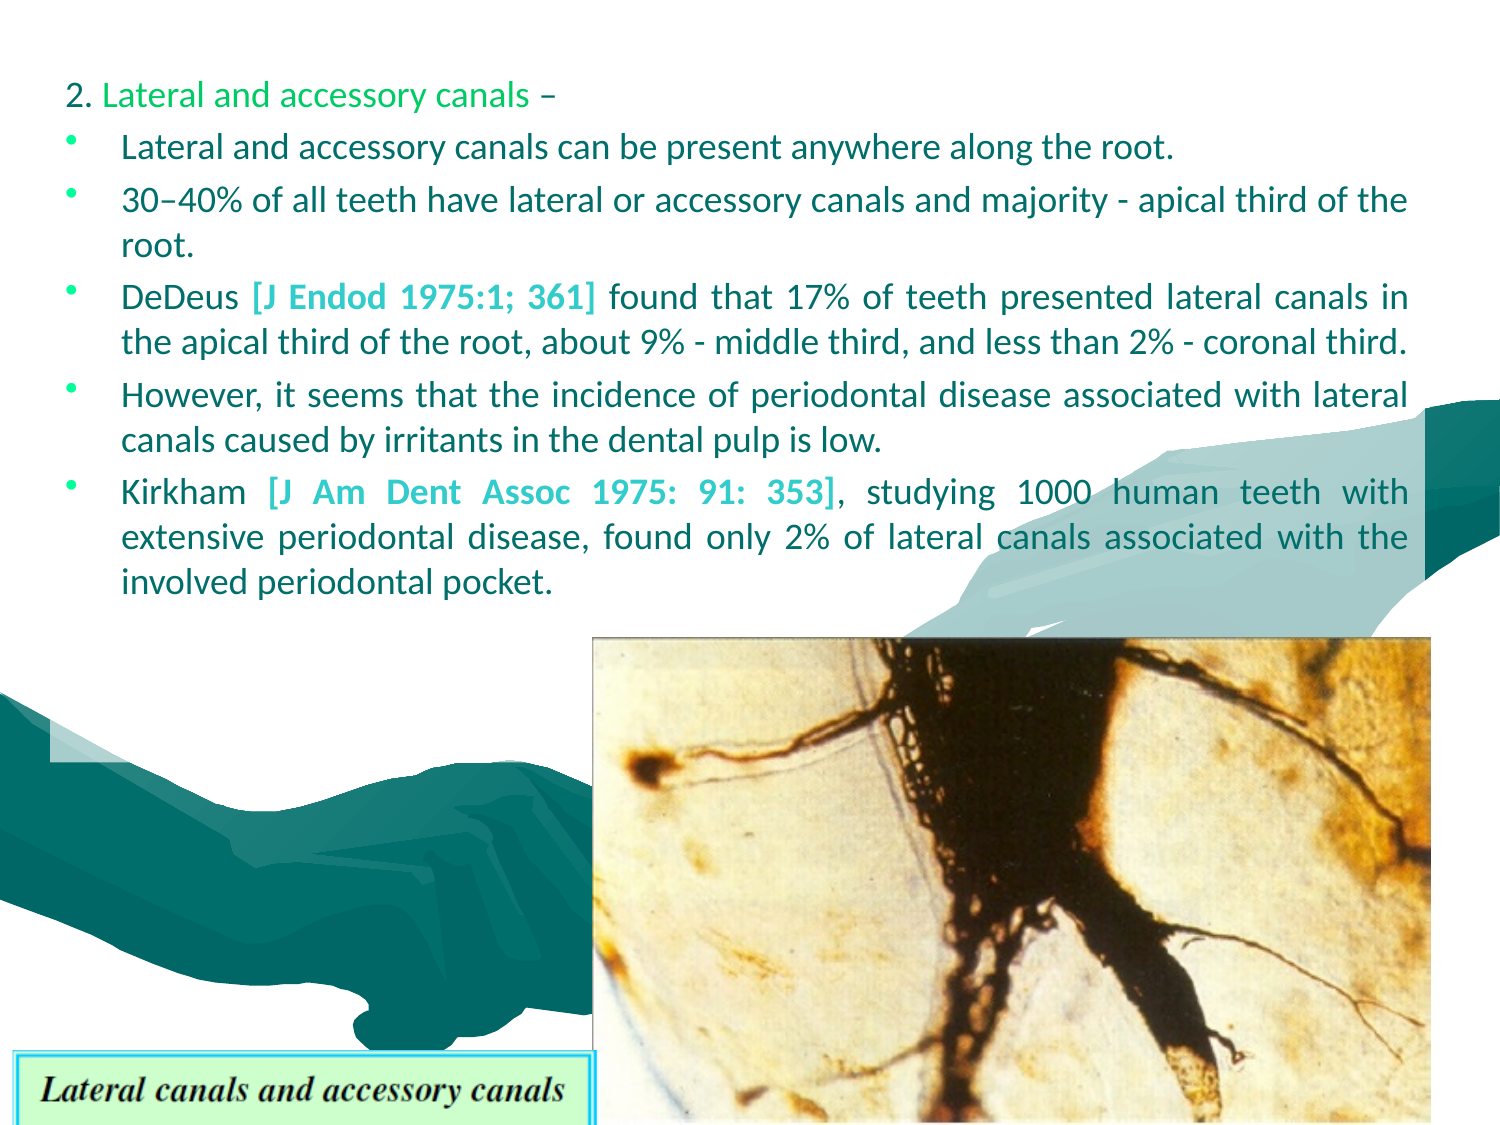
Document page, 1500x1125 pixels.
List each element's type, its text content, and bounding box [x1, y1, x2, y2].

picture [19, 1057, 588, 1125]
picture [12, 637, 1431, 1125]
list 2. Lateral and accessory canals – Lateral and accessory canals can be present anywhere along the root. 30–40% of all teeth have lateral or accessory canals and majority - apical third of the root. DeDeus [J Endod 1975:1; 361] found that 17% of teeth presented lateral canals in the apical third of the root, about 9% - middle third, and less than 2% - coronal third. However, it seems that the incidence of periodontal disease associated with lateral canals caused by irritants in the dental pulp is low. Kirkham [J Am Dent Assoc 1975: 91: 353], studying 1000 human teeth with extensive periodontal disease, found only 2% of lateral canals associated with the involved periodontal pocket. [49, 62, 1426, 763]
